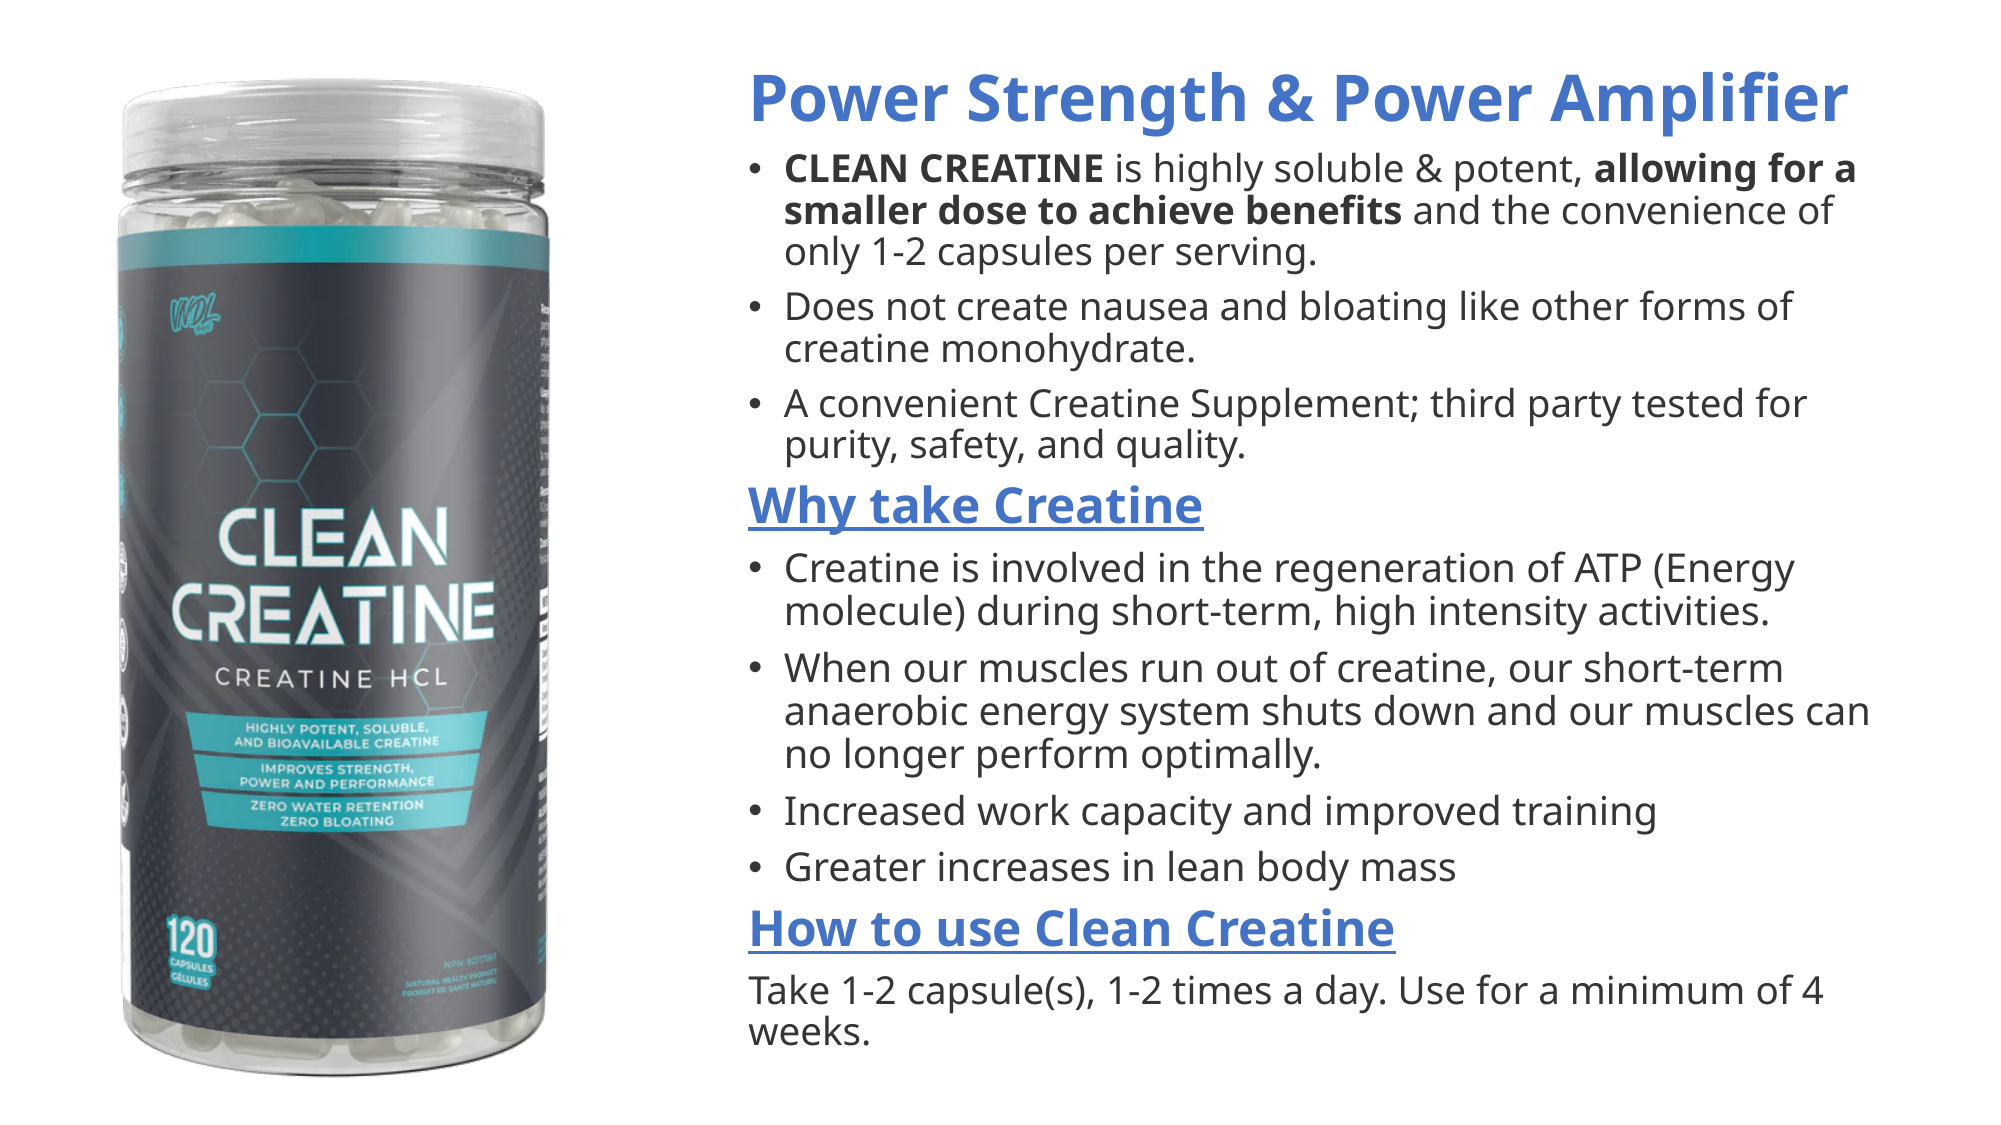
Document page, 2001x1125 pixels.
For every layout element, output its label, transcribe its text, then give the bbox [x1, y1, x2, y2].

list Power Strength & Power Amplifier CLEAN CREATINE is highly soluble & potent, allowing for a smaller dose to achieve benefits and the convenience of only 1-2 capsules per serving. Does not create nausea and bloating like other forms of creatine monohydrate. A convenient Creatine Supplement; third party tested for purity, safety, and quality. Why take Creatine Creatine is involved in the regeneration of ATP (Energy molecule) during short-term, high intensity activities. When our muscles run out of creatine, our short-term anaerobic energy system shuts down and our muscles can no longer perform optimally. Increased work capacity and improved training Greater increases in lean body mass How to use Clean Creatine Take 1-2 capsule(s), 1-2 times a day. Use for a minimum of 4 weeks. [924, 58, 1924, 1075]
picture [0, 0, 924, 1125]
